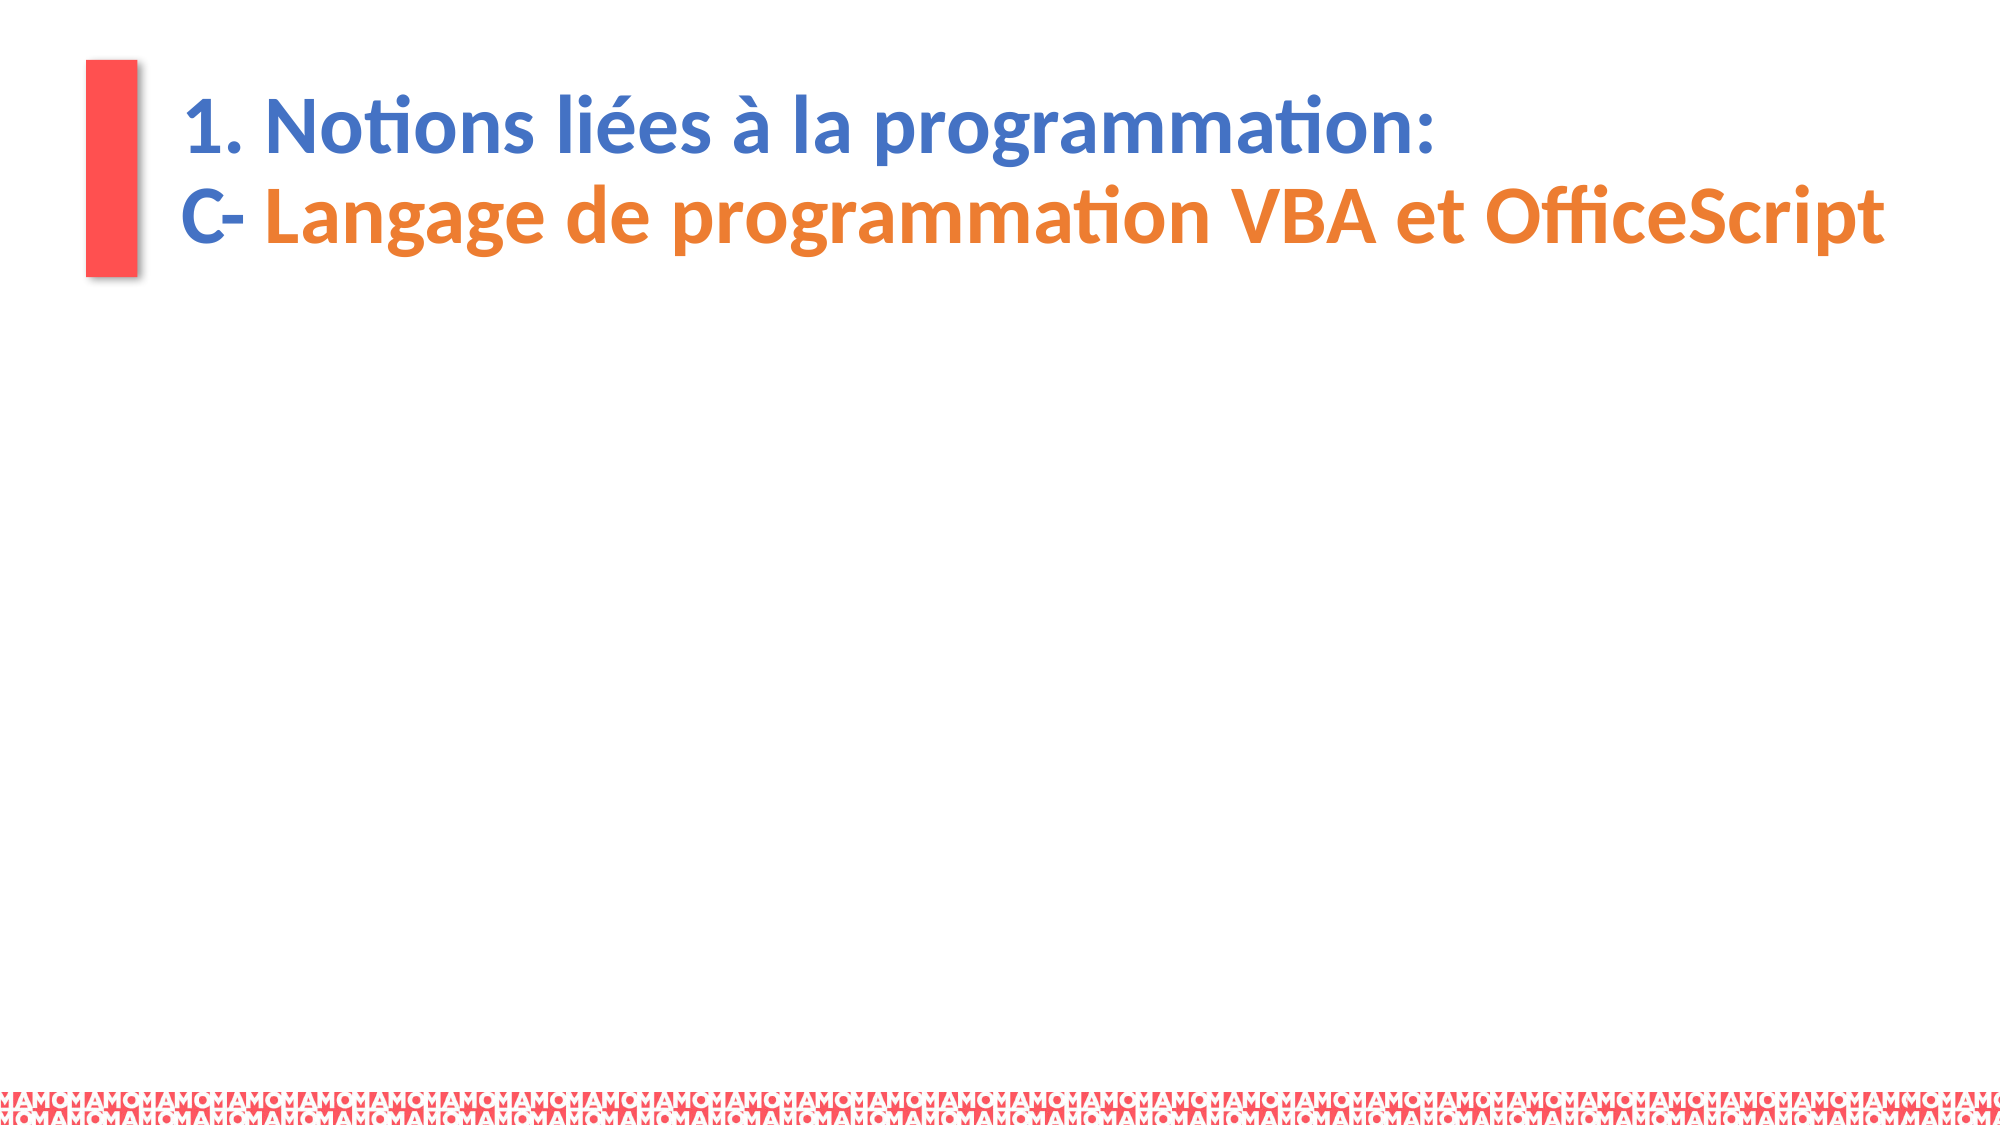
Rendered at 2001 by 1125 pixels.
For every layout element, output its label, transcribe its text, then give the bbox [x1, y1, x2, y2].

title 1. Notions liées à la programmation: C- Langage de programmation VBA et OfficeScript [166, 63, 1960, 281]
picture [0, 1092, 2000, 1125]
